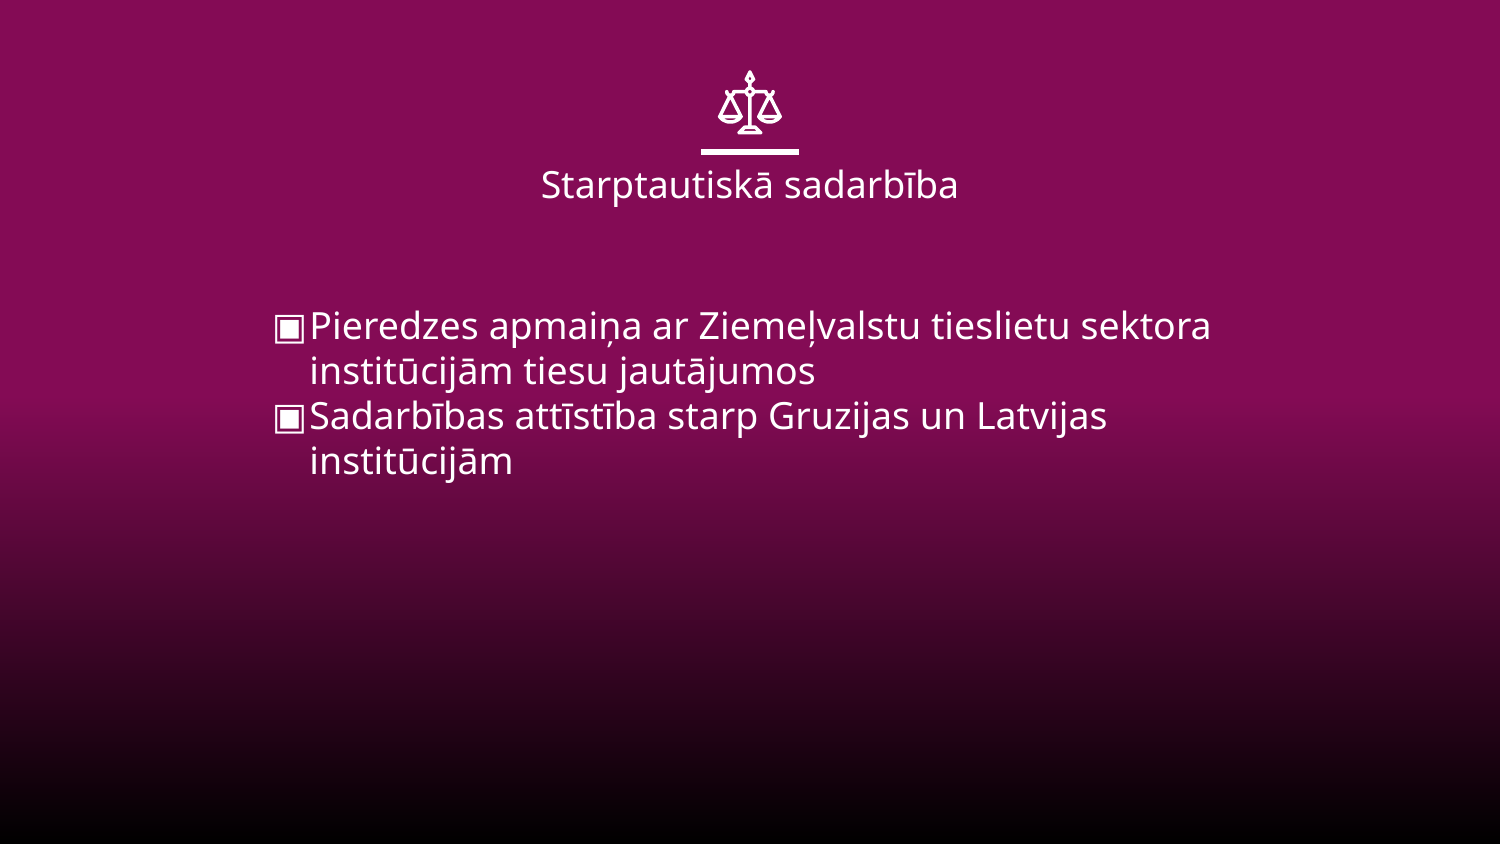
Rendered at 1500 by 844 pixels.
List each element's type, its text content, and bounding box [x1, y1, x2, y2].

list Pieredzes apmaiņa ar Ziemeļvalstu tieslietu sektora institūcijām tiesu jautājumos Sadarbības attīstība starp Gruzijas un Latvijas institūcijām [219, 242, 1281, 808]
title Starptautiskā sadarbība [219, 91, 1281, 222]
